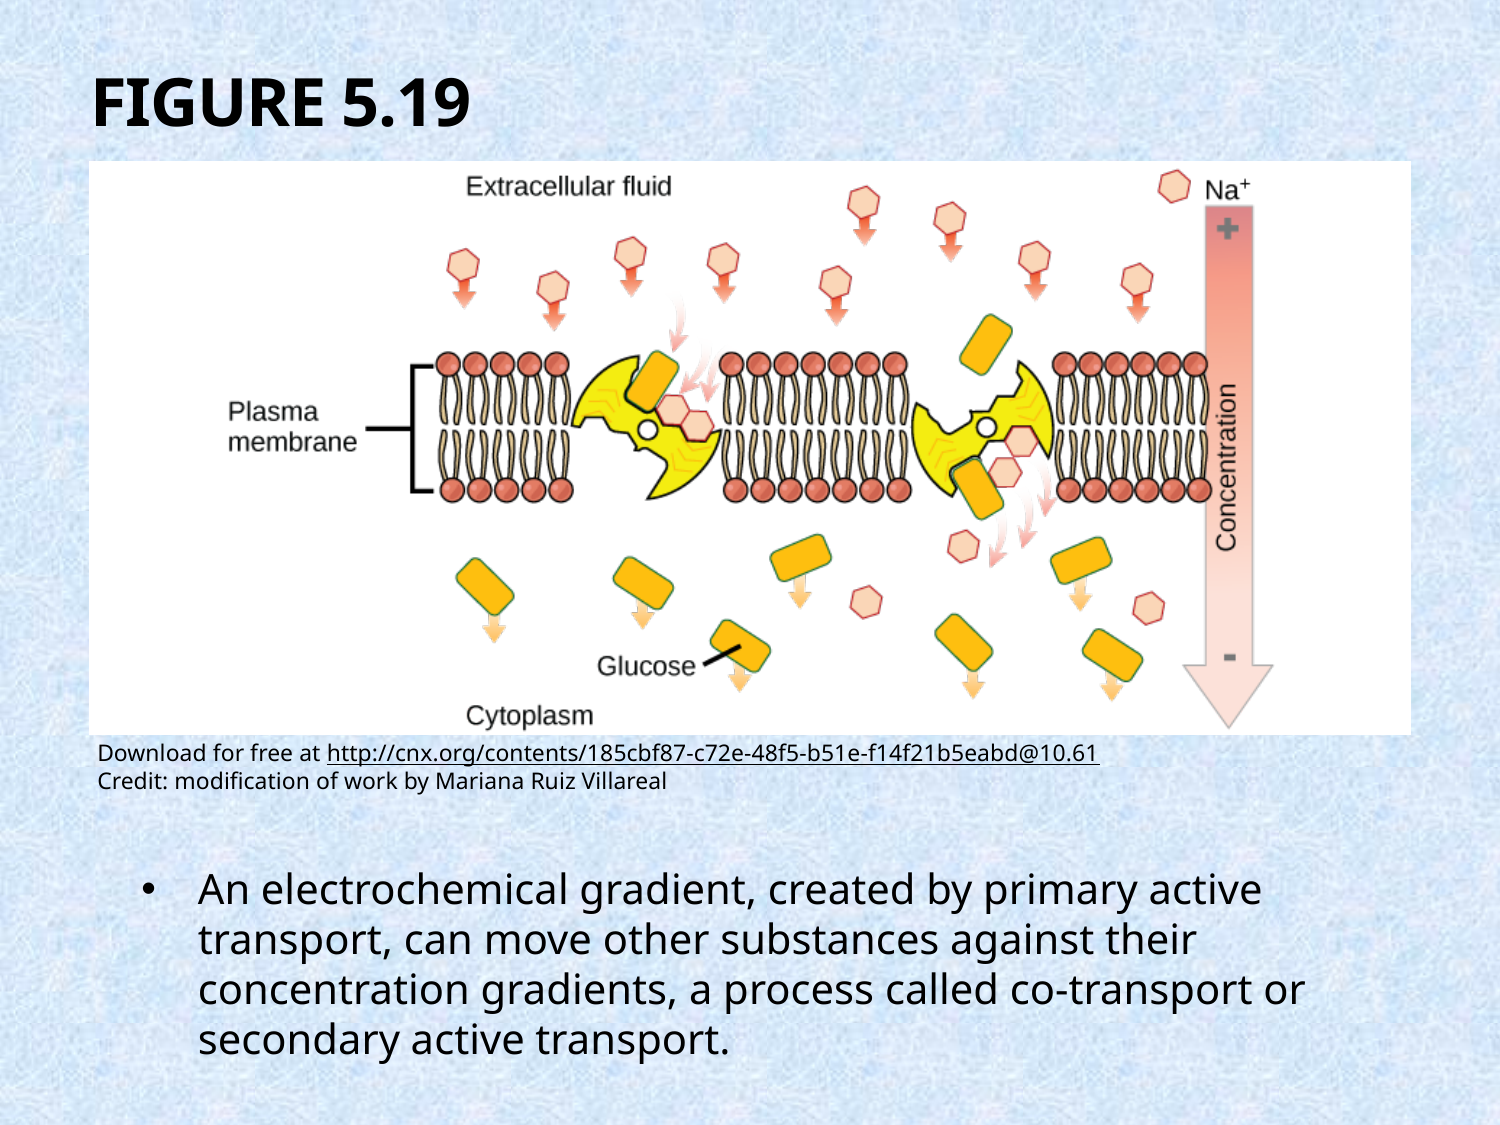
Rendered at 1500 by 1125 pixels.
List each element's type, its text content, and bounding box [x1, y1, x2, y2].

picture [0, 0, 1500, 1125]
list An electrochemical gradient, created by primary active transport, can move other substances against their concentration gradients, a process called co-transport or secondary active transport. [126, 855, 1374, 1085]
title Figure 5.19 [75, 39, 1398, 148]
text_box Download for free at http://cnx.org/contents/185cbf87-c72e-48f5-b51e-f14f21b5eabd@10.61 Credit: modification of work by Mariana Ruiz Villareal [82, 731, 1282, 829]
